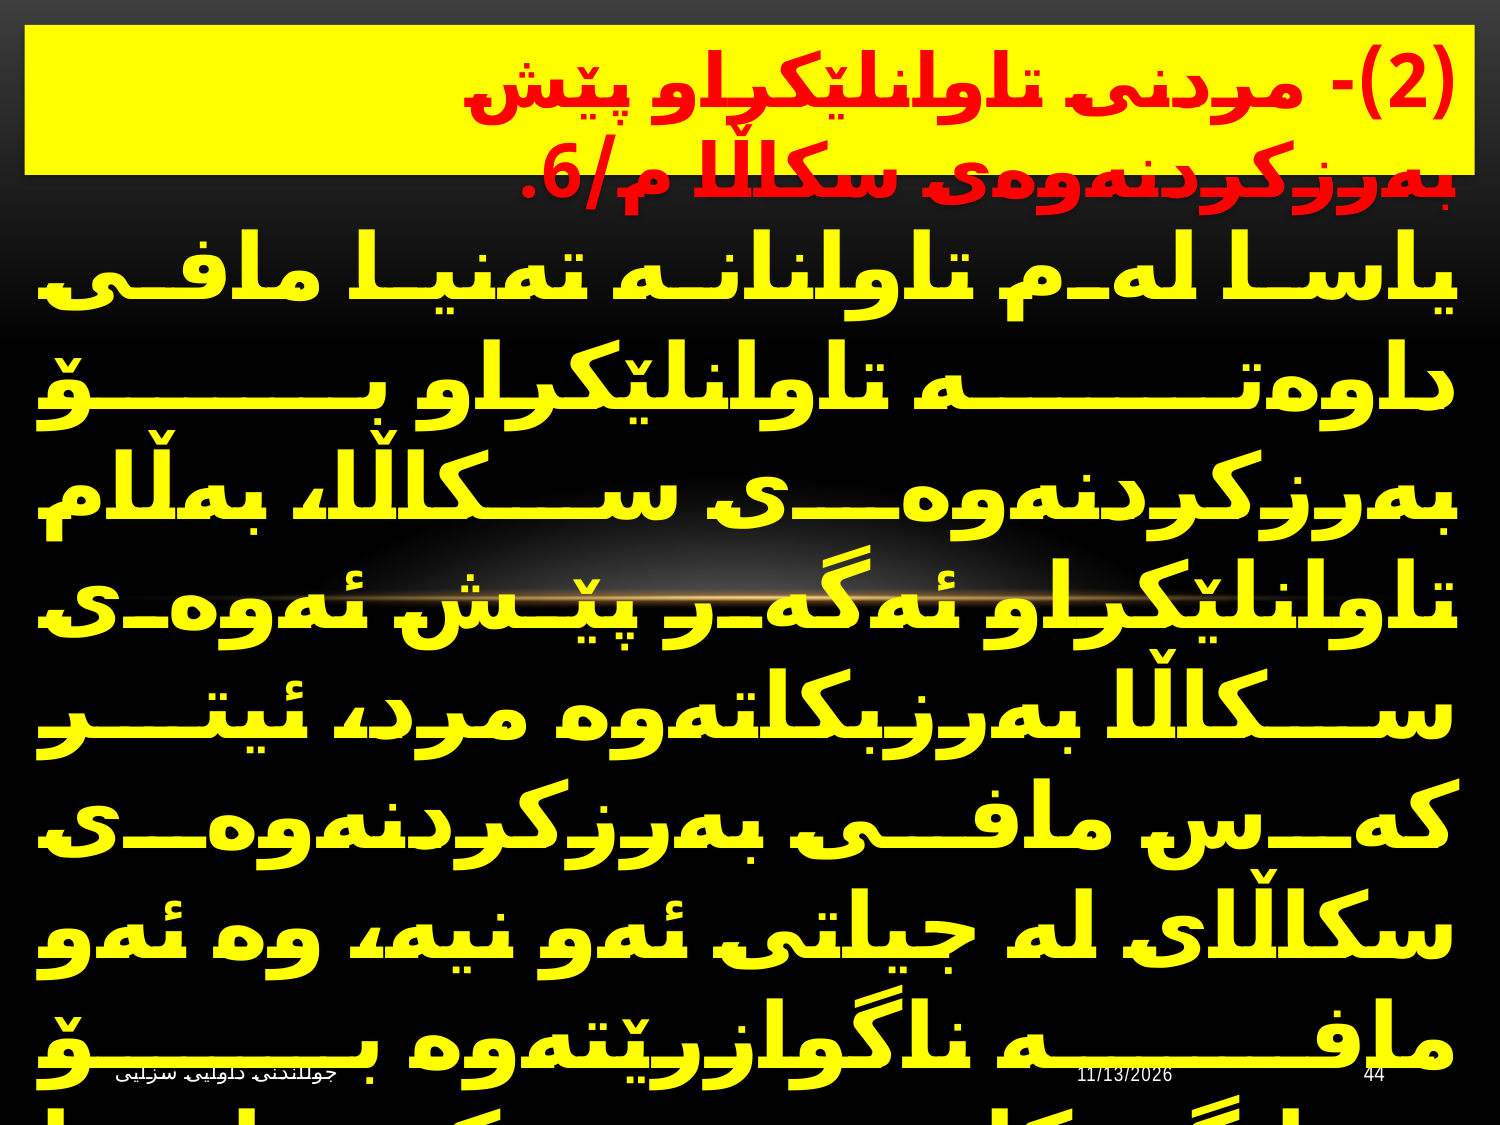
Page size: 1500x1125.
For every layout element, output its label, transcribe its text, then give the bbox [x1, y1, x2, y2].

title (2)- مردنی تاوانلێكراو پێش بەرزكردنەوەی سكاڵا م/6. [24, 24, 1475, 175]
footer جوڵاندنى داوایی سزایی [99, 1042, 575, 1103]
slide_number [937, 1042, 1188, 1103]
subtitle یاسا لەم تاوانانە تەنیا مافی داوەتە تاوانلێكراو بۆ بەرزكردنەوەی سكاڵا، بەڵام تاوانلێكراو ئەگەر پێش ئەوەی سكاڵا بەرزبكاتەوە مرد، ئیتر كەس مافی بەرزكردنەوەی سكاڵای لە جیاتی ئەو نیە، وە ئەو مافە ناگوازرێتەوە بۆ میراتگرەكانی ... چونكە یاسا لێرە ئەو مردنە بەوە دائەنێت كە كەسی (تاوانلێكراو) لە (تۆمەتبار) خۆش بوە. [24, 200, 1475, 1125]
picture [0, 0, 1500, 750]
slide_number 44 [1237, 1042, 1400, 1103]
